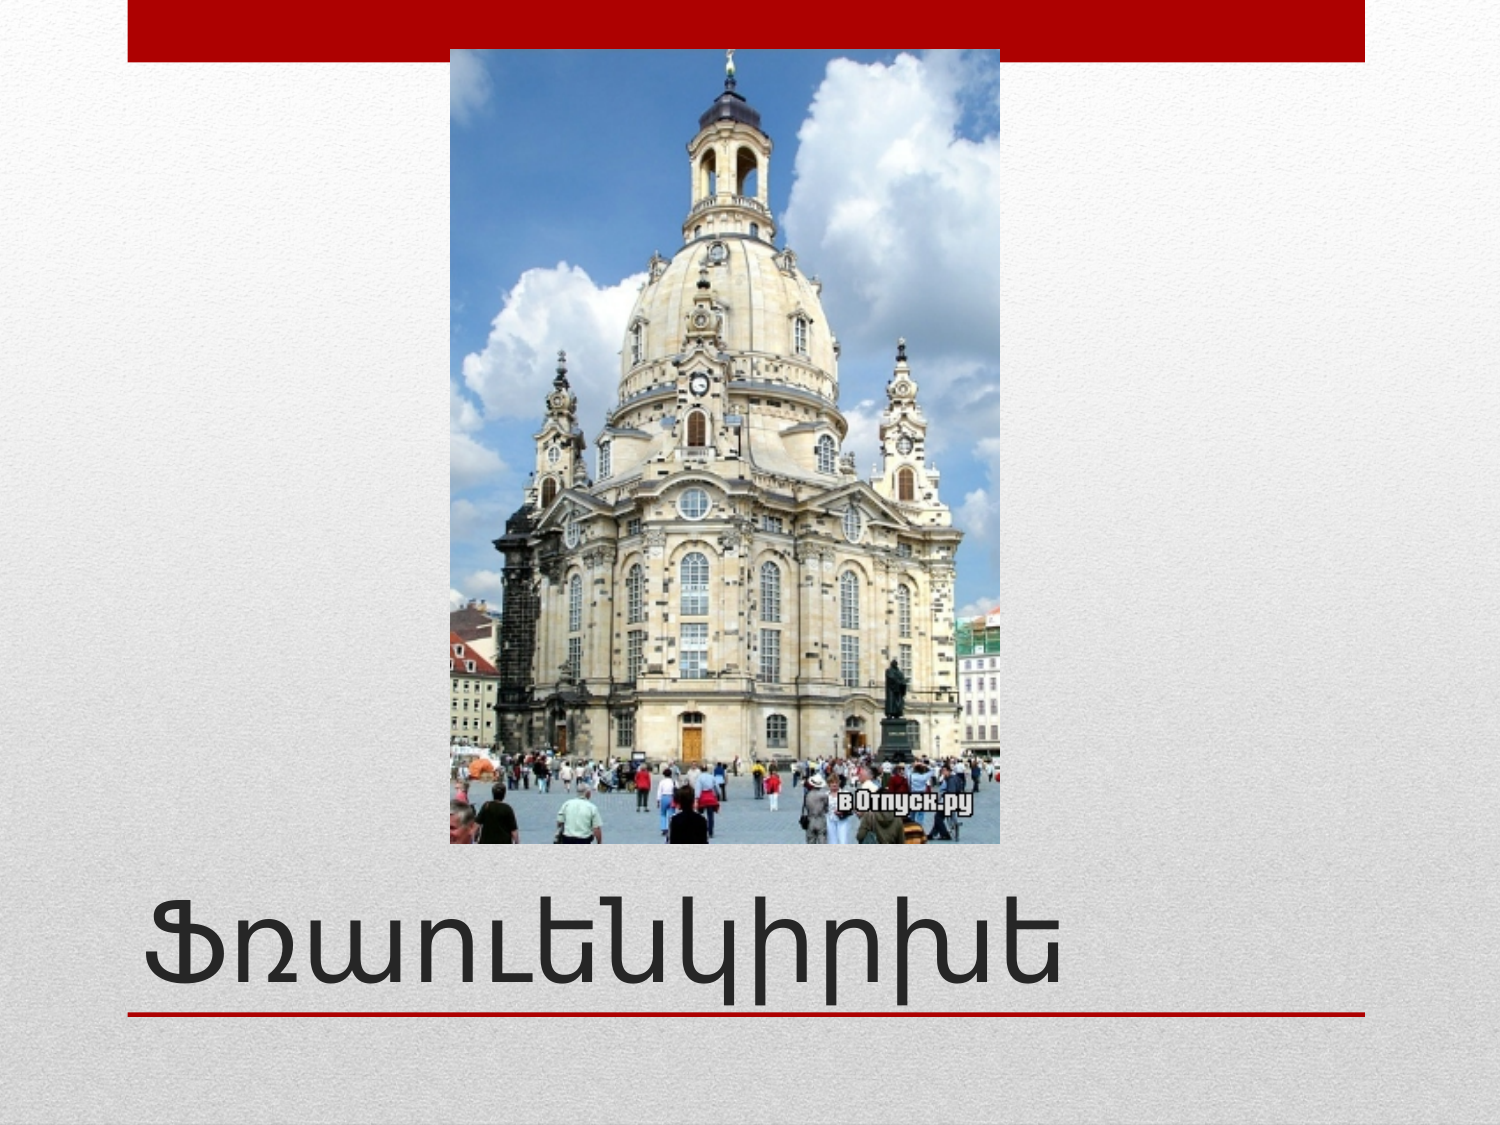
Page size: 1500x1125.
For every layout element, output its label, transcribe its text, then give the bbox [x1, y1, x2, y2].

picture [449, 49, 1001, 845]
title Ֆռաուենկիրխե [125, 750, 1238, 1013]
